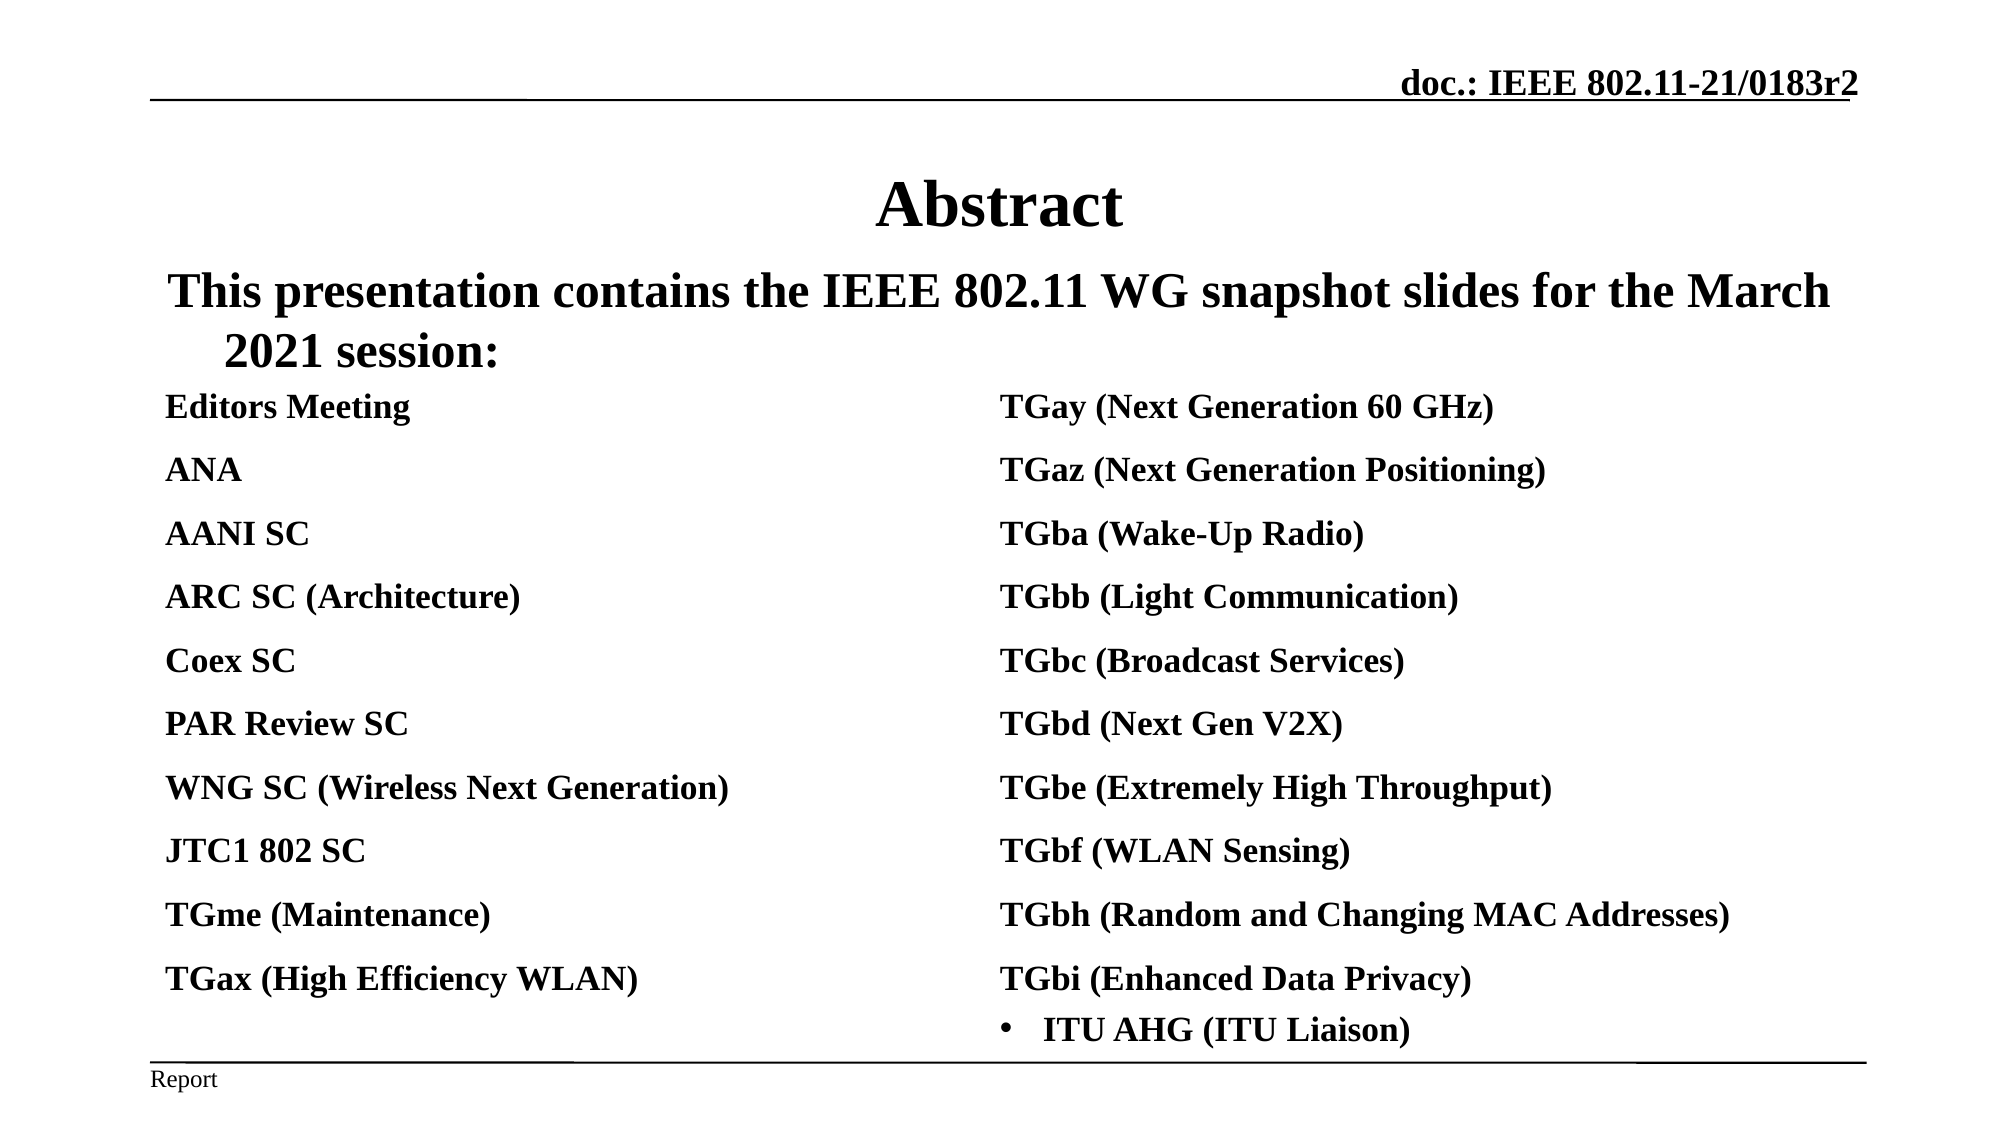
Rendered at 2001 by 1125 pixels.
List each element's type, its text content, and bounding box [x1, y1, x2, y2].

title Abstract [149, 112, 1850, 288]
list Editors Meeting ANA AANI SC ARC SC (Architecture) Coex SC PAR Review SC WNG SC (Wireless Next Generation) JTC1 802 SC TGme (Maintenance) TGax (High Efficiency WLAN) TGay (Next Generation 60 GHz) TGaz (Next Generation Positioning) TGba (Wake-Up Radio) TGbb (Light Communication) TGbc (Broadcast Services) TGbd (Next Gen V2X) TGbe (Extremely High Throughput) TGbf (WLAN Sensing) TGbh (Random and Changing MAC Addresses) TGbi (Enhanced Data Privacy) ITU AHG (ITU Liaison) [149, 374, 1850, 1063]
text_box This presentation contains the IEEE 802.11 WG snapshot slides for the March 2021 session: [152, 249, 1850, 388]
